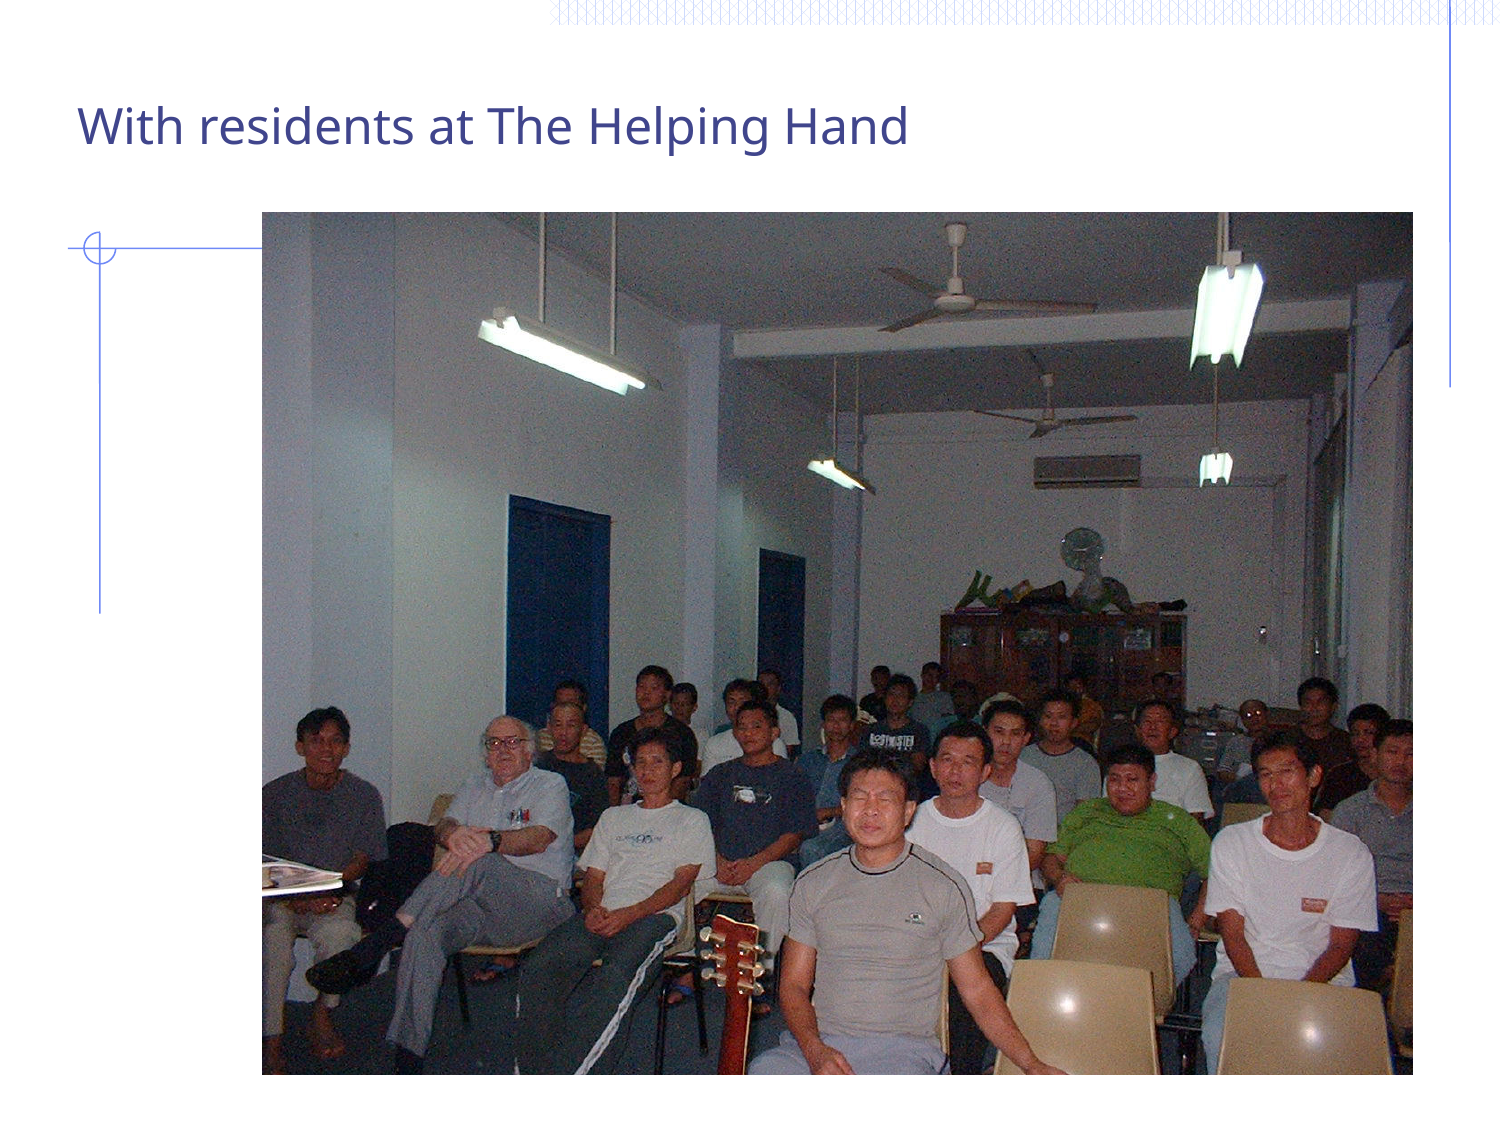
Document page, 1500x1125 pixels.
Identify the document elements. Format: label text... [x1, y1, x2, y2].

text_box With residents at The Helping Hand [62, 87, 1275, 163]
picture [262, 212, 1413, 1076]
